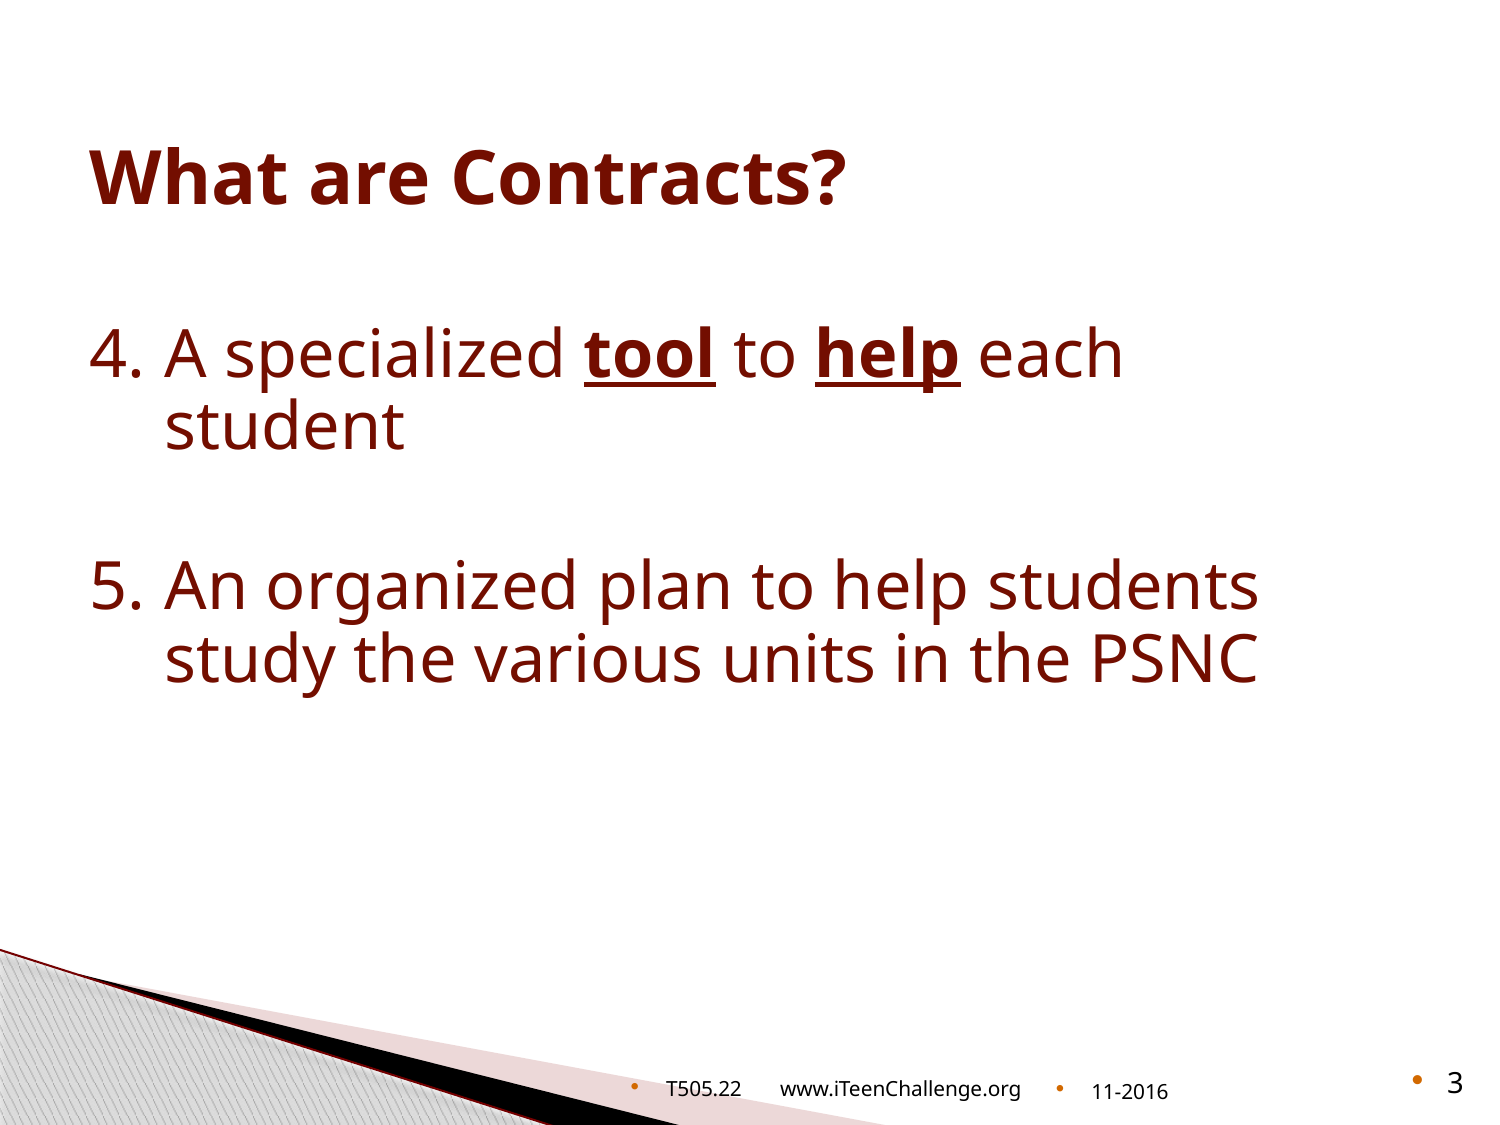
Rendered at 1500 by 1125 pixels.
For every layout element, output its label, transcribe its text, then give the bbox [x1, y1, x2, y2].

slide_number 11-2016 [1042, 1051, 1356, 1112]
list 4. A specialized tool to help each student 5. An organized plan to help students study the various units in the PSNC [75, 312, 1350, 1000]
title What are Contracts? [75, 87, 1425, 263]
slide_number 3 [1362, 1051, 1479, 1112]
footer T505.22 www.iTeenChallenge.org [412, 1051, 1042, 1112]
